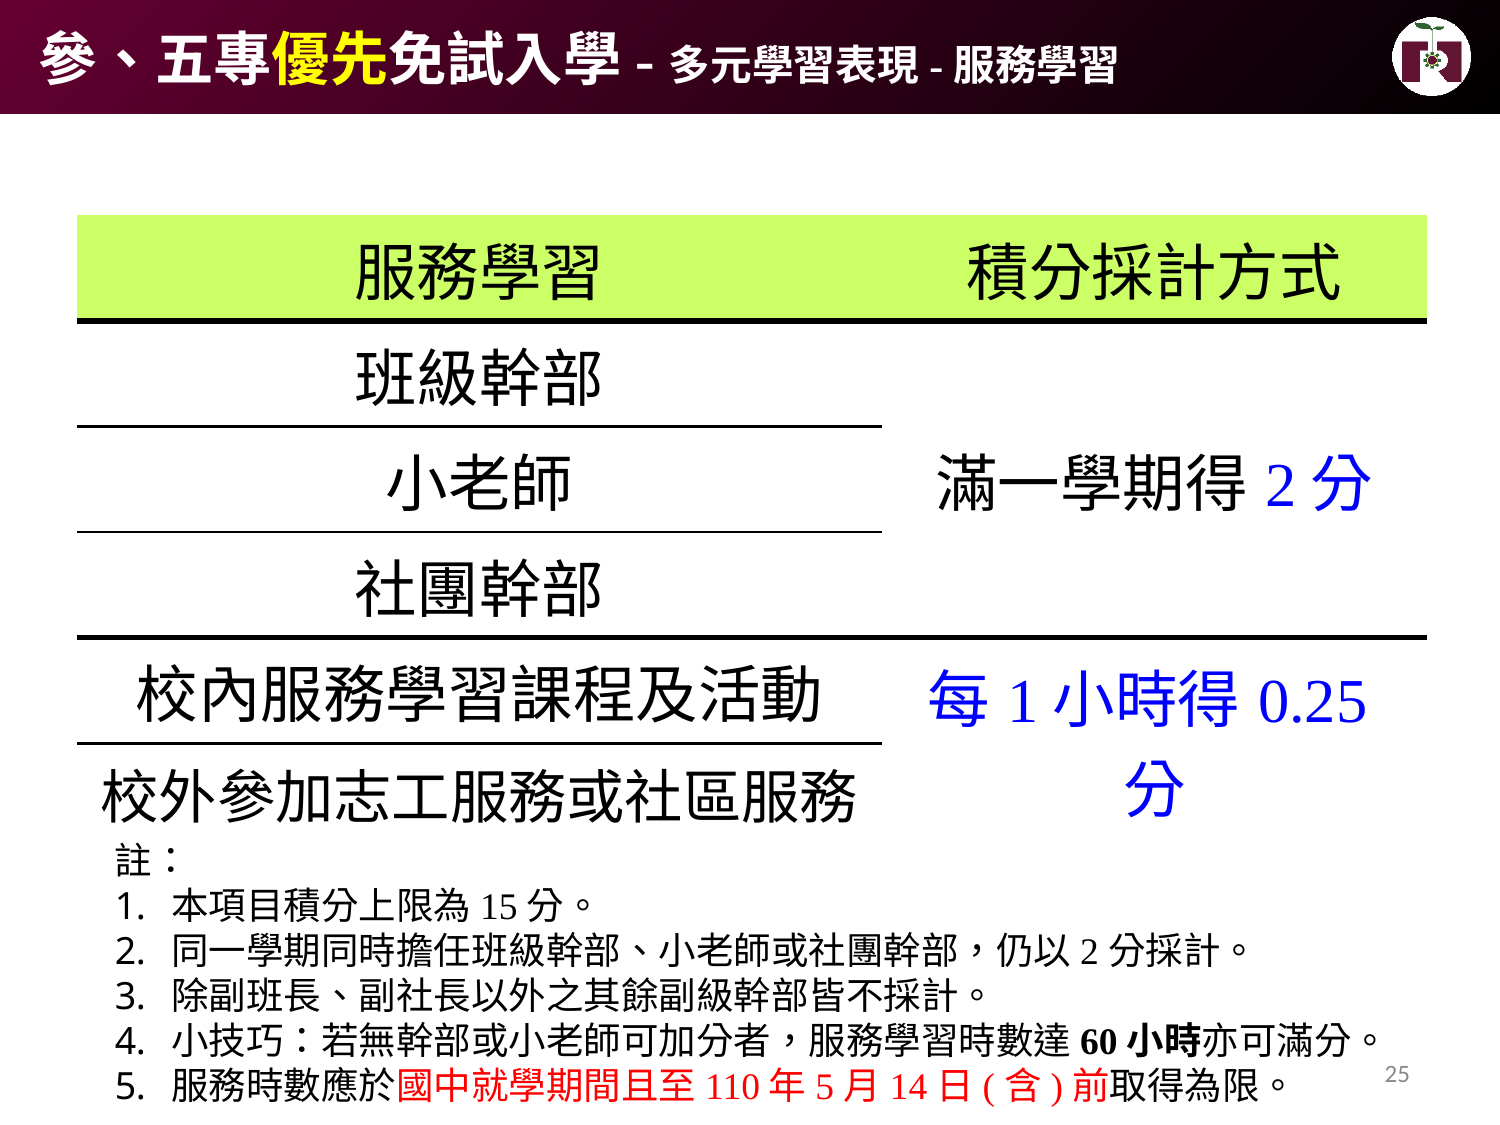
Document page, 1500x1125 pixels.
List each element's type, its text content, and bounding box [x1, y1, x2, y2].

table_cell 班級幹部 [77, 324, 882, 425]
text_box 參、五專優先免試入學-多元學習表現-服務學習 [24, 15, 1376, 100]
table_cell 社團幹部 [77, 533, 882, 635]
table_cell 滿一學期得2分 [882, 324, 1427, 635]
slide_number 25 [1074, 1042, 1425, 1103]
table_header 服務學習 [77, 215, 882, 318]
table_cell 校內服務學習課程及活動 [77, 640, 882, 742]
text_box 註： 本項目積分上限為15分。 同一學期同時擔任班級幹部、小老師或社團幹部，仍以2分採計。 除副班長、副社長以外之其餘副級幹部皆不採計。 小技巧：若無幹部或小老師可加分者，服務學習時數達60小時亦可滿分。 服務時數應於國中就學期間且至110年5月14日(含)前取得為限。 [100, 829, 1447, 1115]
table_header 積分採計方式 [882, 215, 1427, 318]
picture [1392, 17, 1471, 96]
table_cell 校外參加志工服務或社區服務 [77, 745, 882, 843]
table_cell 每1小時得0.25分 [882, 640, 1427, 829]
table_cell 小老師 [77, 428, 882, 531]
